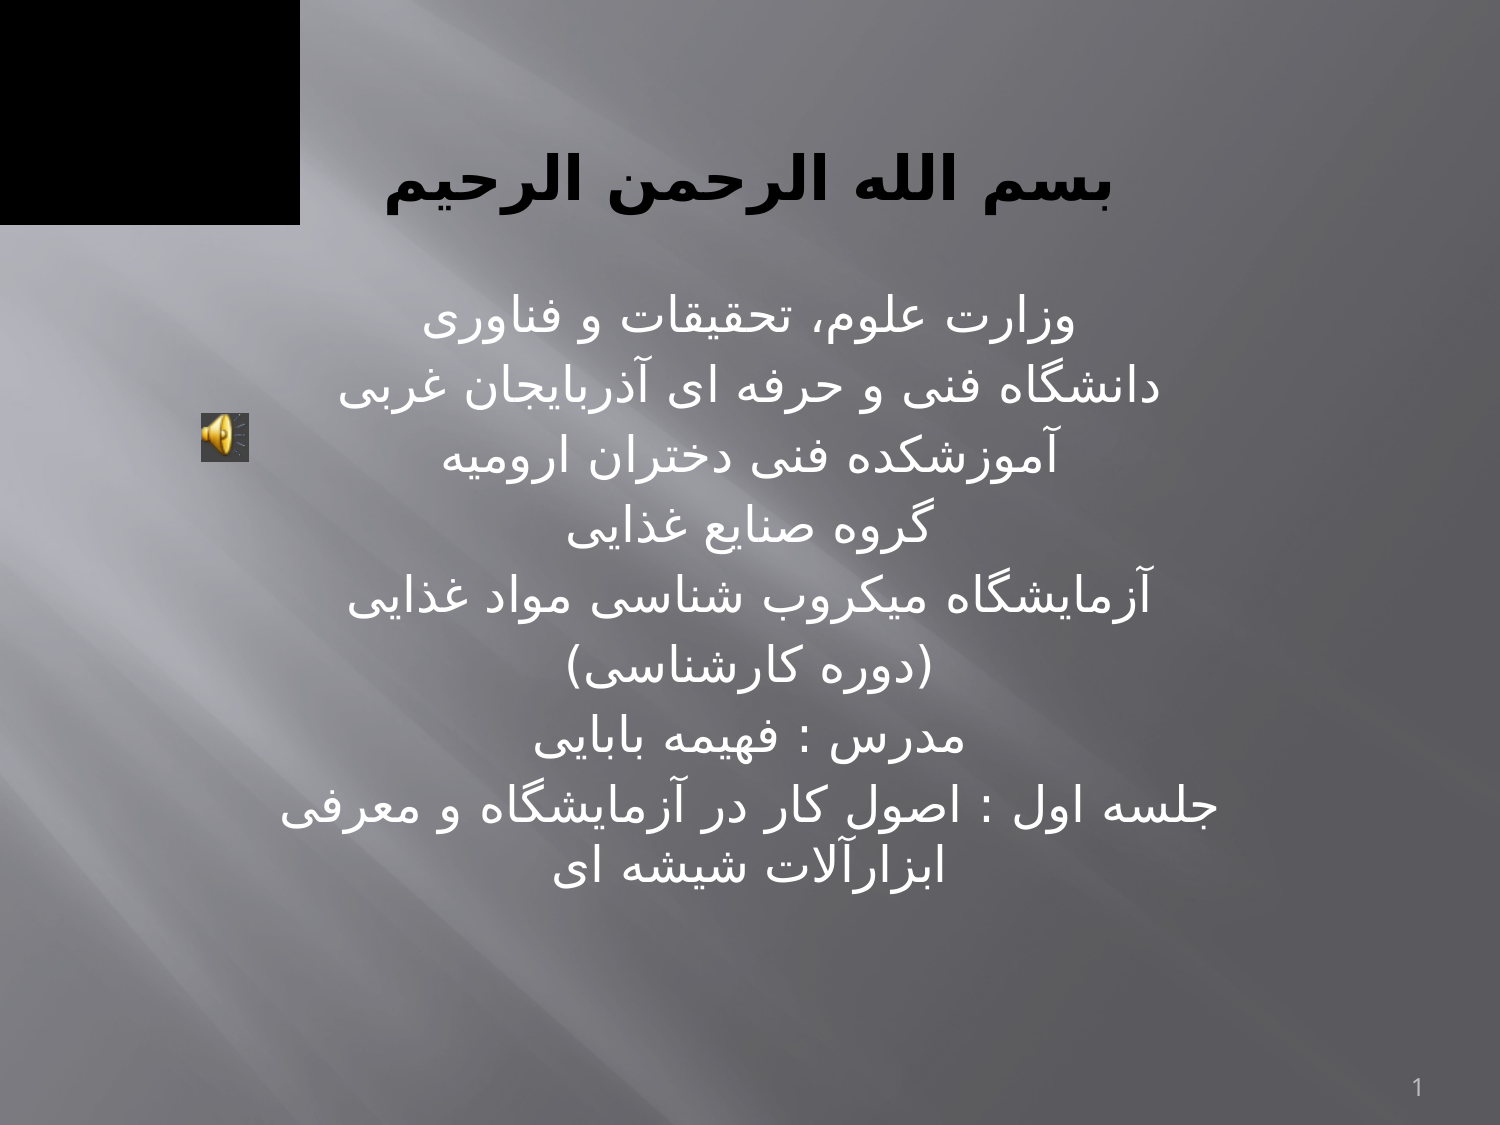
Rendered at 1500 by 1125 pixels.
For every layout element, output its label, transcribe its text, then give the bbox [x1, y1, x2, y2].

slide_number 1 [1299, 1052, 1425, 1113]
title بسم الله الرحمن الرحیم [343, 137, 1388, 213]
subtitle وزارت علوم، تحقیقات و فناوری دانشگاه فنی و حرفه ای آذربایجان غربی آموزشکده فنی دختران ارومیه گروه صنایع غذایی آزمایشگاه میکروب شناسی مواد غذایی (دوره کارشناسی) مدرس : فهیمه بابایی جلسه اول : اصول کار در آزمایشگاه و معرفی ابزارآلات شیشه ای [225, 275, 1275, 925]
picture [199, 412, 251, 463]
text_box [0, 0, 301, 226]
